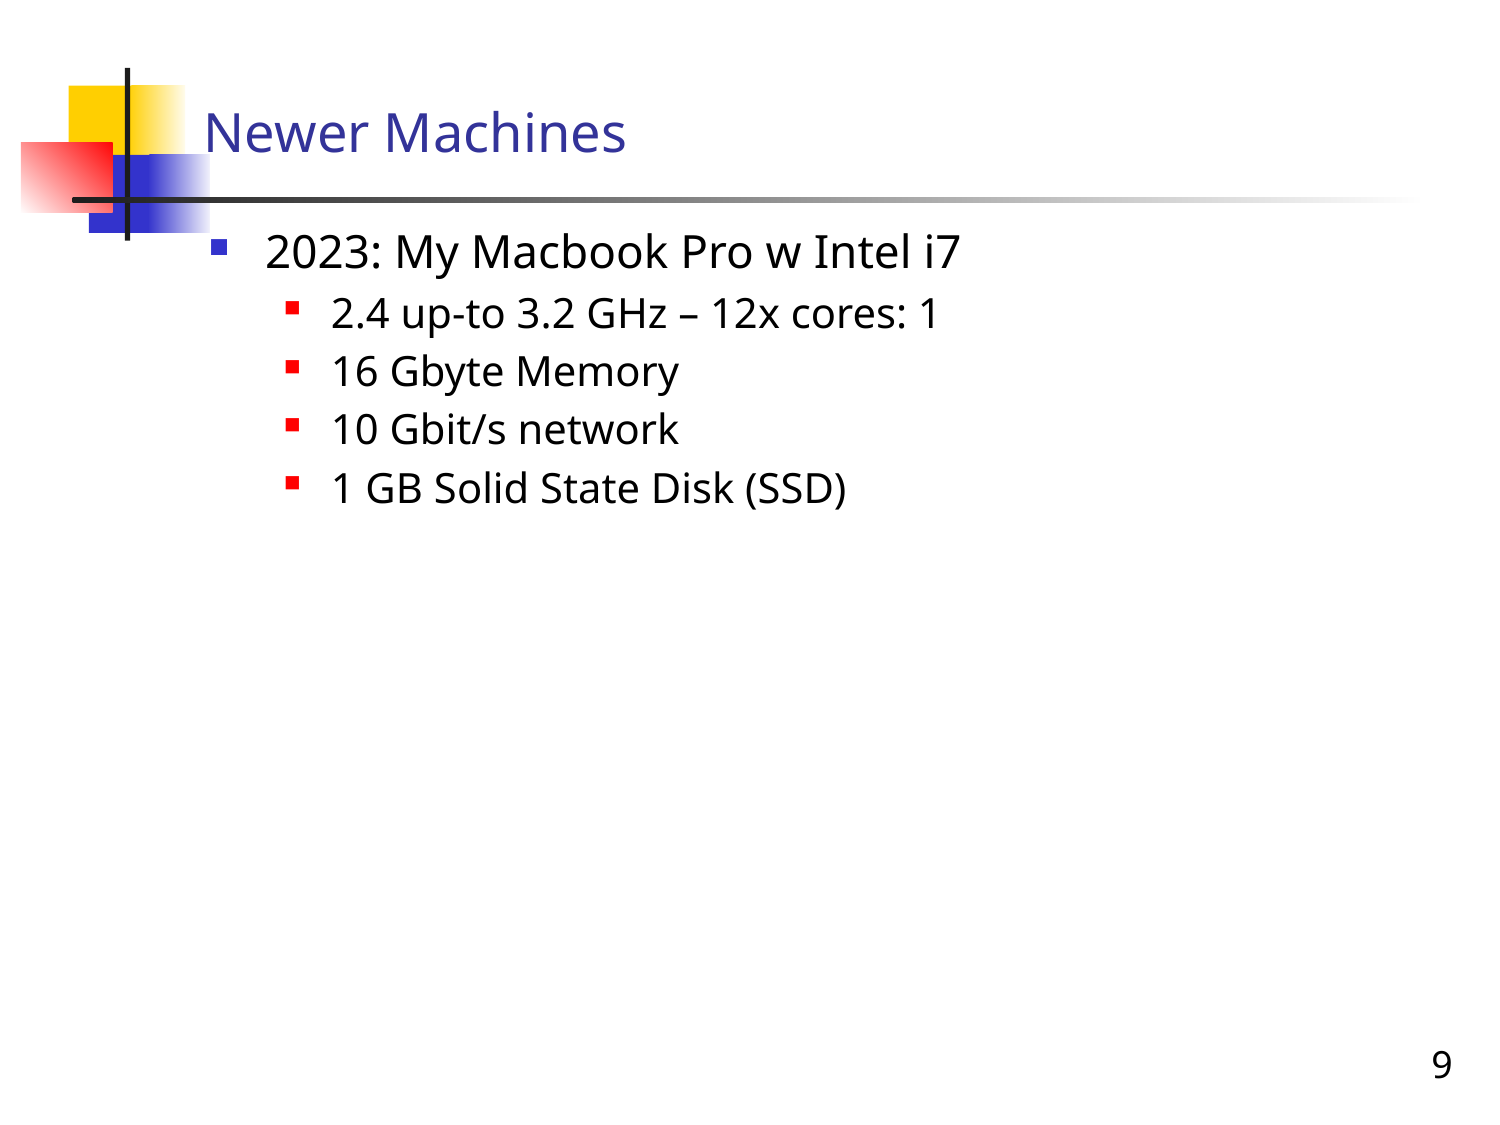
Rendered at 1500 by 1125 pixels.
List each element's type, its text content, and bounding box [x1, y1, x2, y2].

list 2023: My Macbook Pro w Intel i7 2.4 up-to 3.2 GHz – 12x cores: 1 16 Gbyte Memory 10 Gbit/s network 1 GB Solid State Disk (SSD) [193, 215, 1469, 1006]
slide_number 9 [1154, 1023, 1468, 1100]
title Newer Machines [188, 35, 1468, 172]
